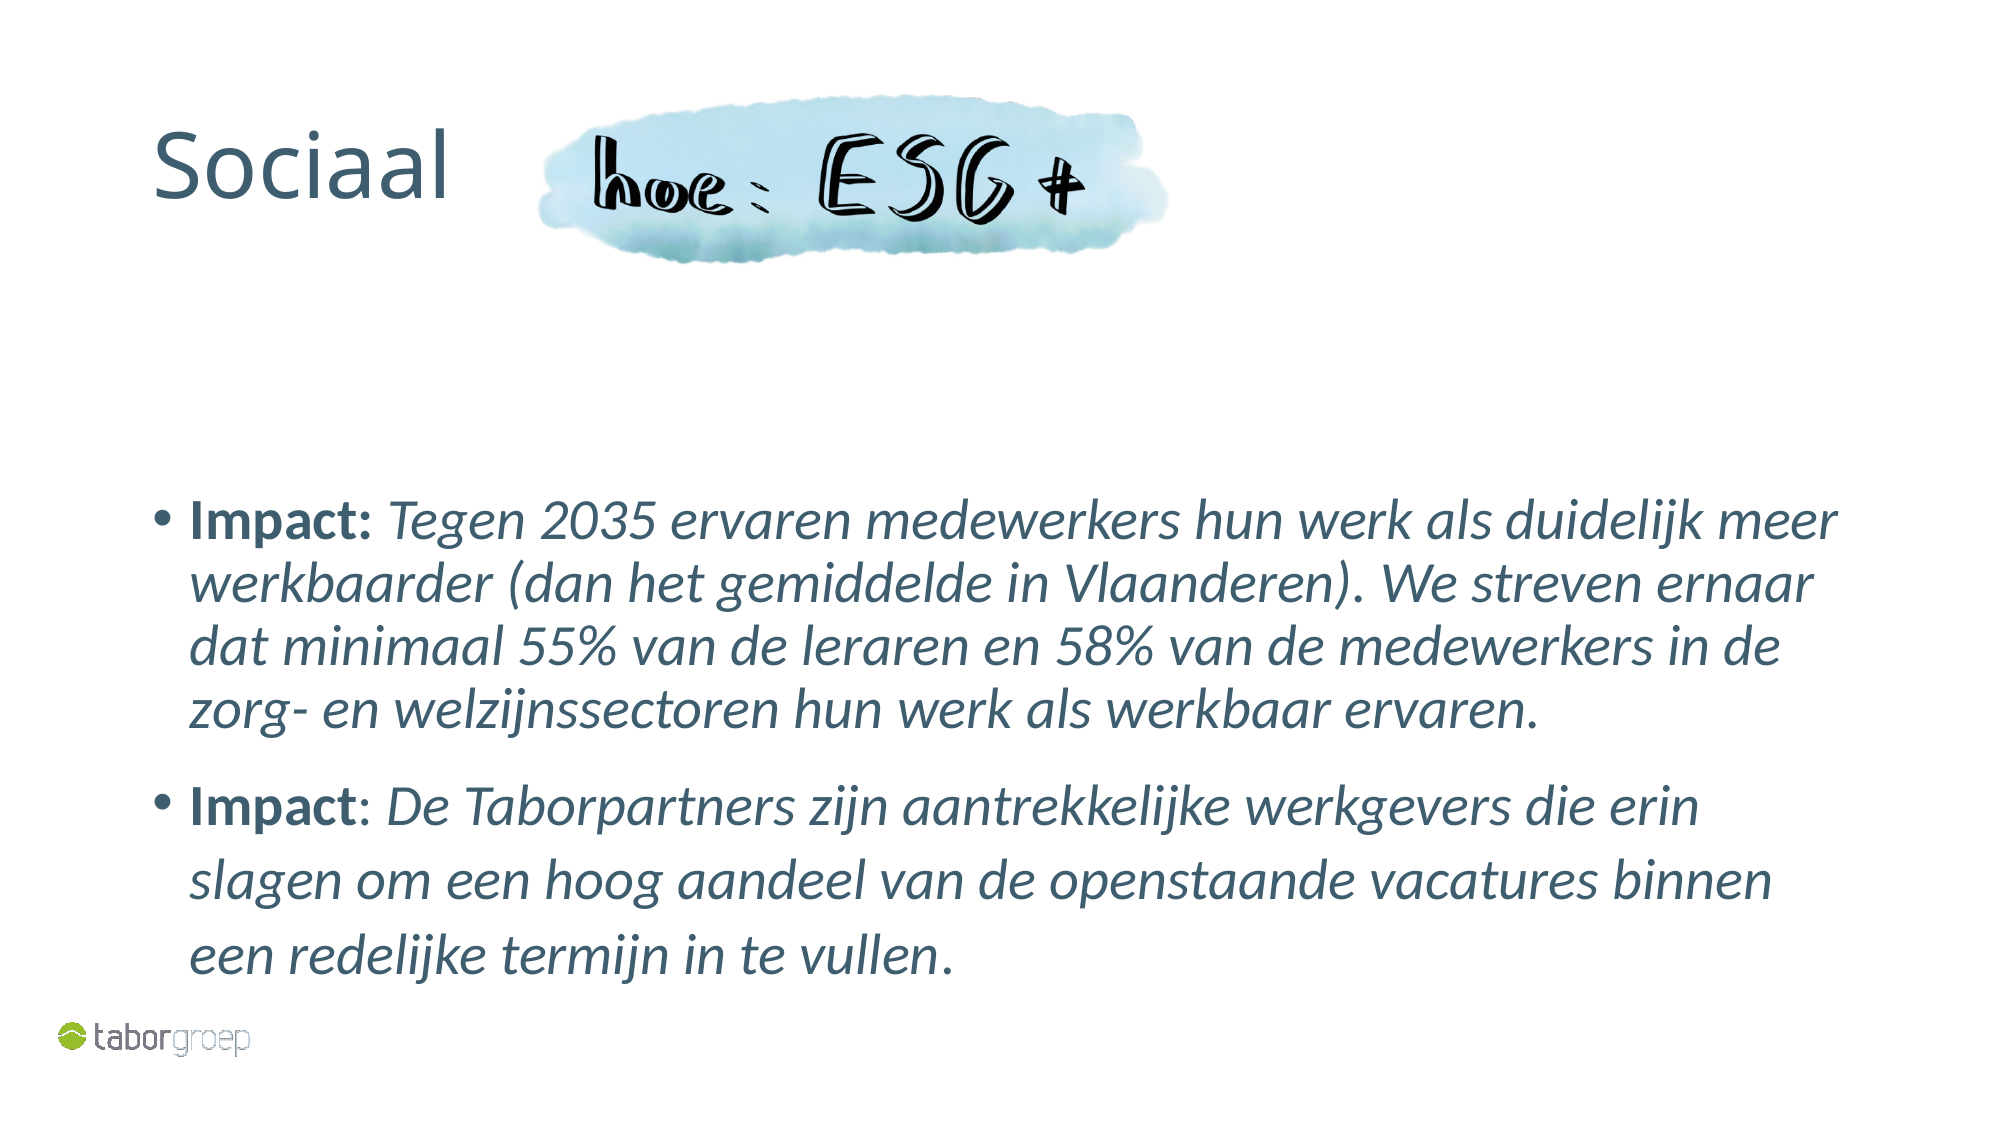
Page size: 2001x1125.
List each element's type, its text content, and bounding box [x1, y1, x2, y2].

picture [518, 65, 1211, 272]
picture [35, 995, 272, 1083]
title Sociaal [137, 59, 1863, 278]
list Impact: Tegen 2035 ervaren medewerkers hun werk als duidelijk meer werkbaarder (dan het gemiddelde in Vlaanderen). We streven ernaar dat minimaal 55% van de leraren en 58% van de medewerkers in de zorg- en welzijnssectoren hun werk als werkbaar ervaren. Impact: De Taborpartners zijn aantrekkelijke werkgevers die erin slagen om een hoog aandeel van de openstaande vacatures binnen een redelijke termijn in te vullen. [137, 299, 1863, 1014]
